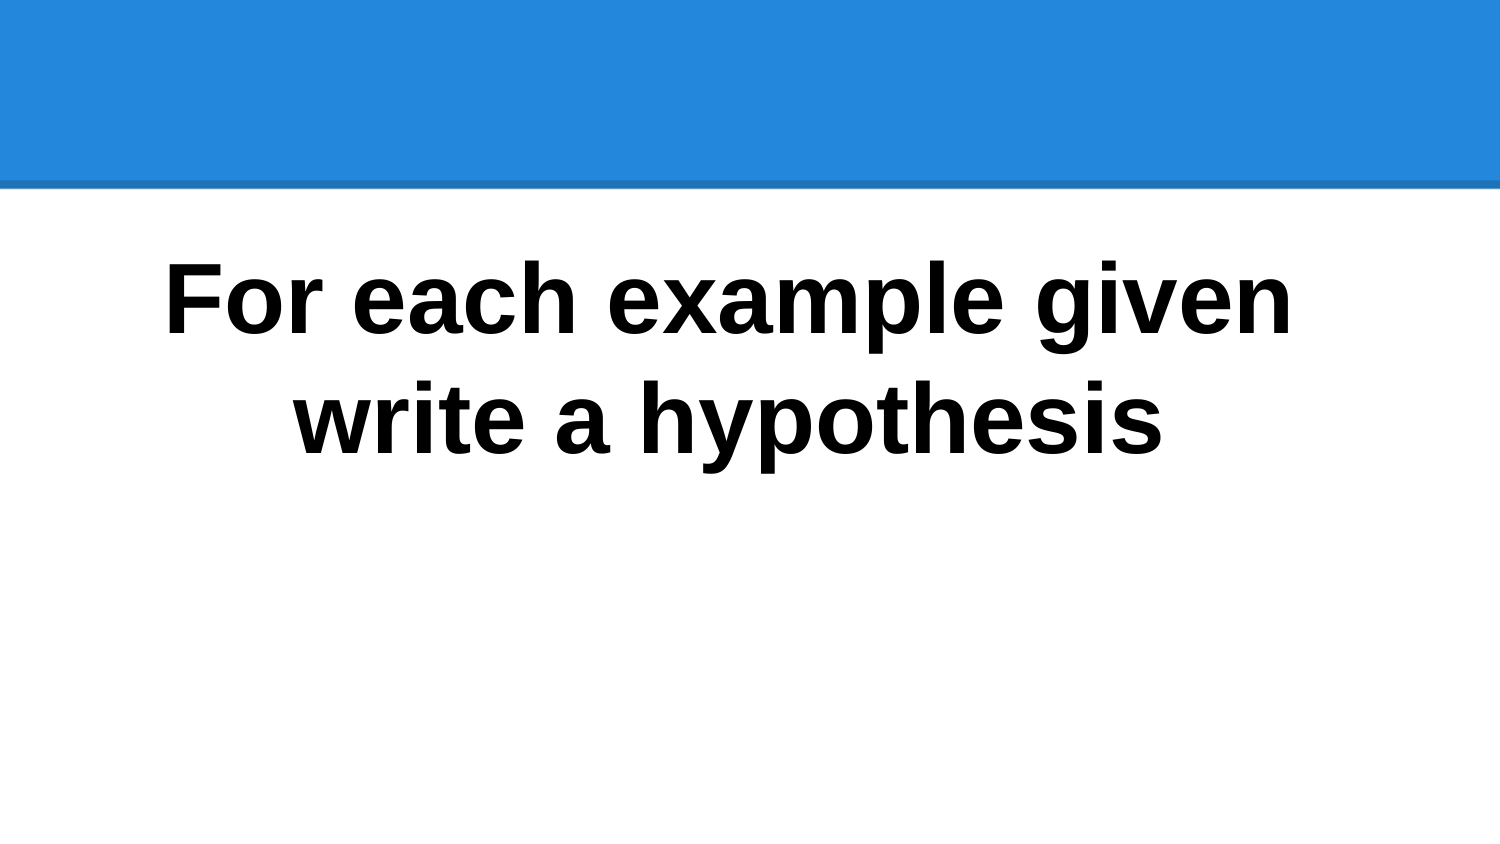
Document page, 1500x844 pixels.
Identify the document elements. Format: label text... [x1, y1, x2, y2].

title For each example given write a hypothesis [54, 112, 1405, 489]
